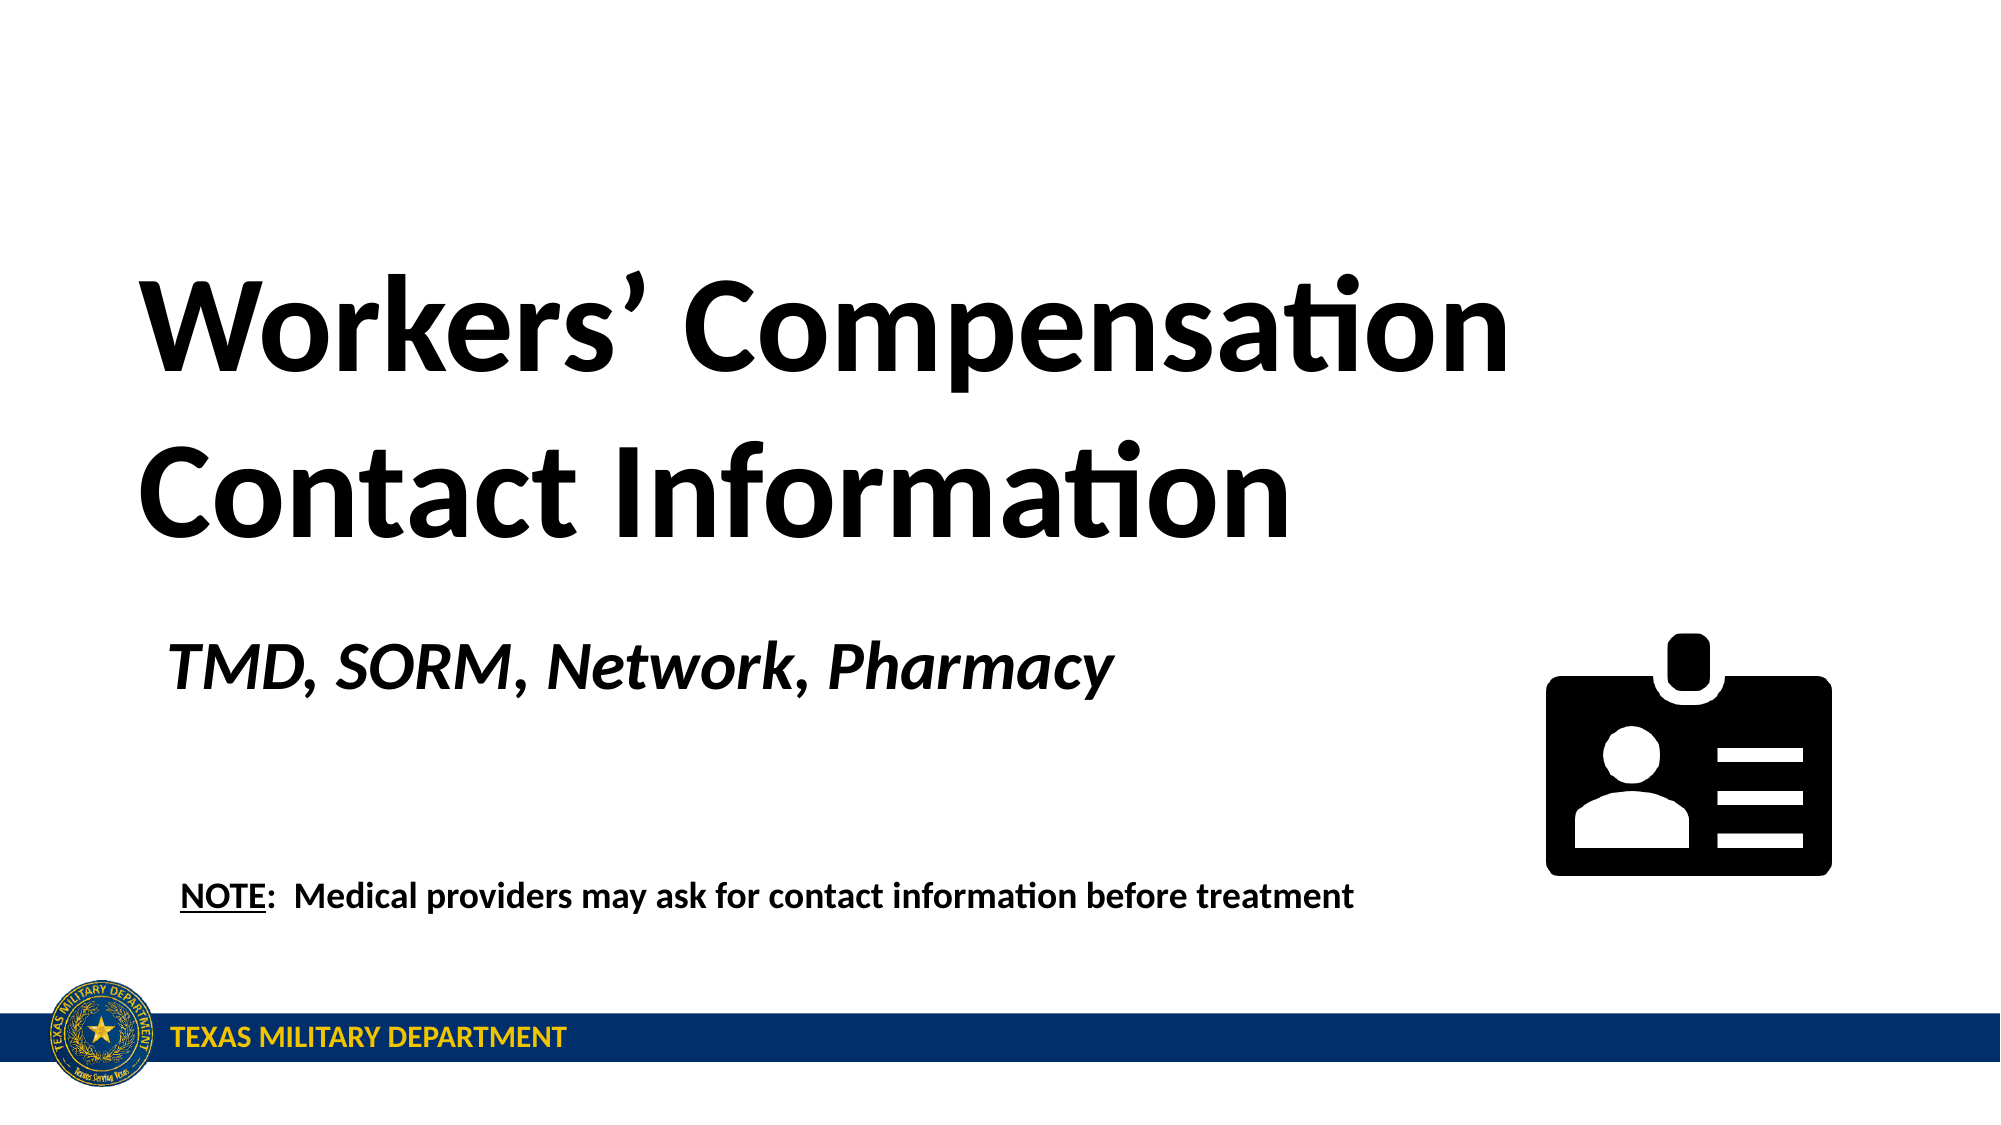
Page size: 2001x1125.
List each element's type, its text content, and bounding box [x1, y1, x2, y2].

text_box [0, 980, 2000, 1087]
title Workers’ Compensation Contact Information TMD, SORM, Network, Pharmacy [123, 217, 1812, 722]
picture [1517, 583, 1860, 926]
text_box NOTE: Medical providers may ask for contact information before treatment [165, 863, 1417, 924]
